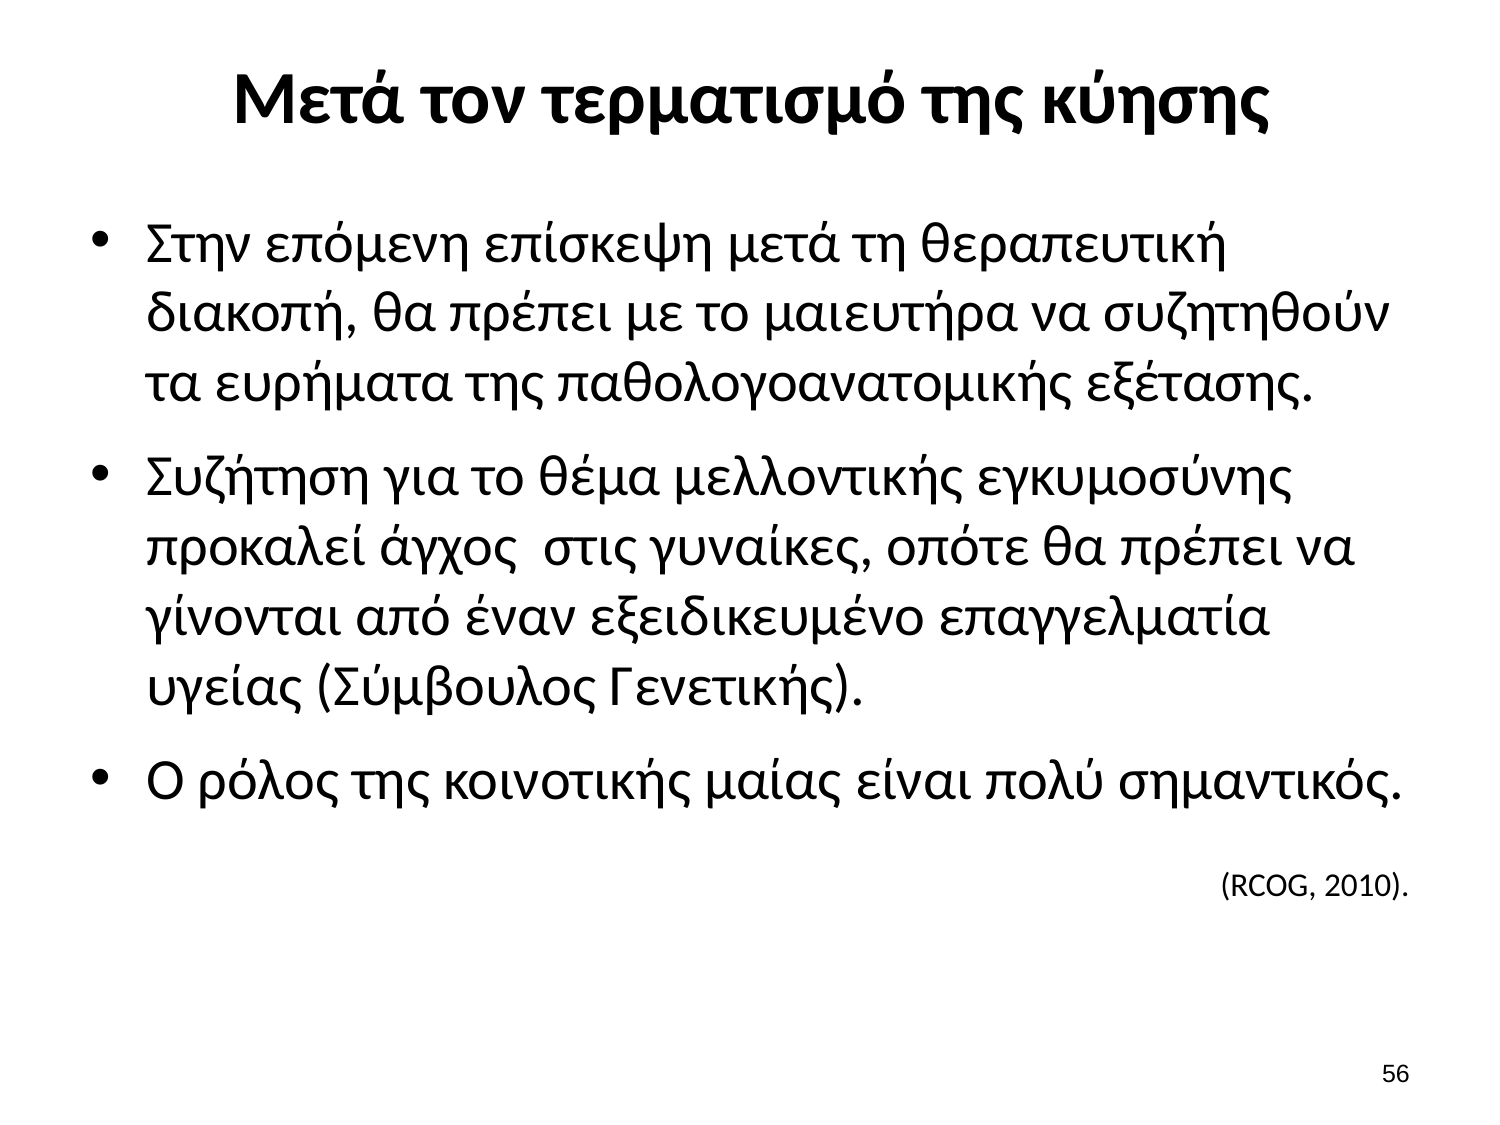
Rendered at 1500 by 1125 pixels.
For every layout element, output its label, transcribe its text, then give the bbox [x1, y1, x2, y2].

title Μετά τον τερματισμό της κύησης [76, 19, 1427, 169]
slide_number 55 [1074, 1042, 1425, 1103]
list Στην επόμενη επίσκεψη μετά τη θεραπευτική διακοπή, θα πρέπει με το μαιευτήρα να συζητηθούν τα ευρήματα της παθολογοανατομικής εξέτασης. Συζήτηση για το θέμα μελλοντικής εγκυμοσύνης προκαλεί άγχος στις γυναίκες, οπότε θα πρέπει να γίνονται από έναν εξειδικευμένο επαγγελματία υγείας (Σύμβουλος Γενετικής). Ο ρόλος της κοινοτικής μαίας είναι πολύ σημαντικός. (RCOG, 2010). [75, 196, 1425, 1024]
